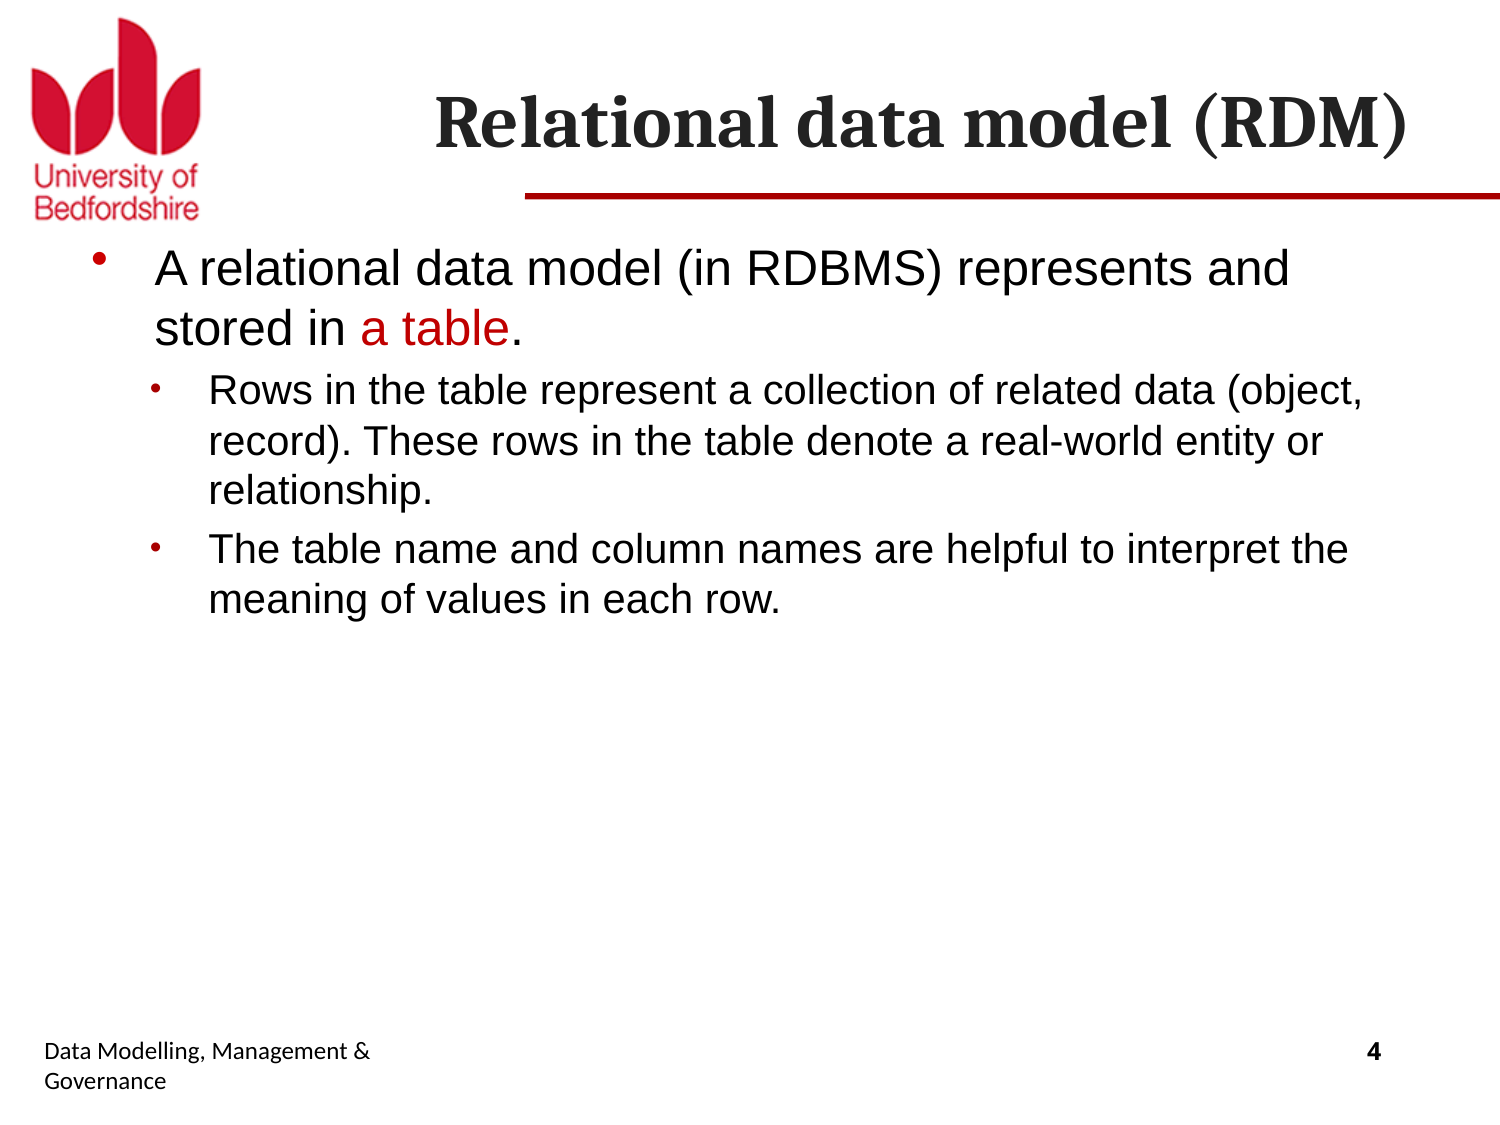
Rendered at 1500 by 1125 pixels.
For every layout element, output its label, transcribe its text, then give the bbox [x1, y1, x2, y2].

picture [0, 0, 237, 236]
title Relational data model (RDM) [277, 61, 1428, 174]
list A relational data model (in RDBMS) represents and stored in a table. Rows in the table represent a collection of related data (object, record). These rows in the table denote a real-world entity or relationship. The table name and column names are helpful to interpret the meaning of values in each row. [76, 227, 1424, 1047]
footer Data Modelling, Management & Governance [29, 1035, 479, 1095]
